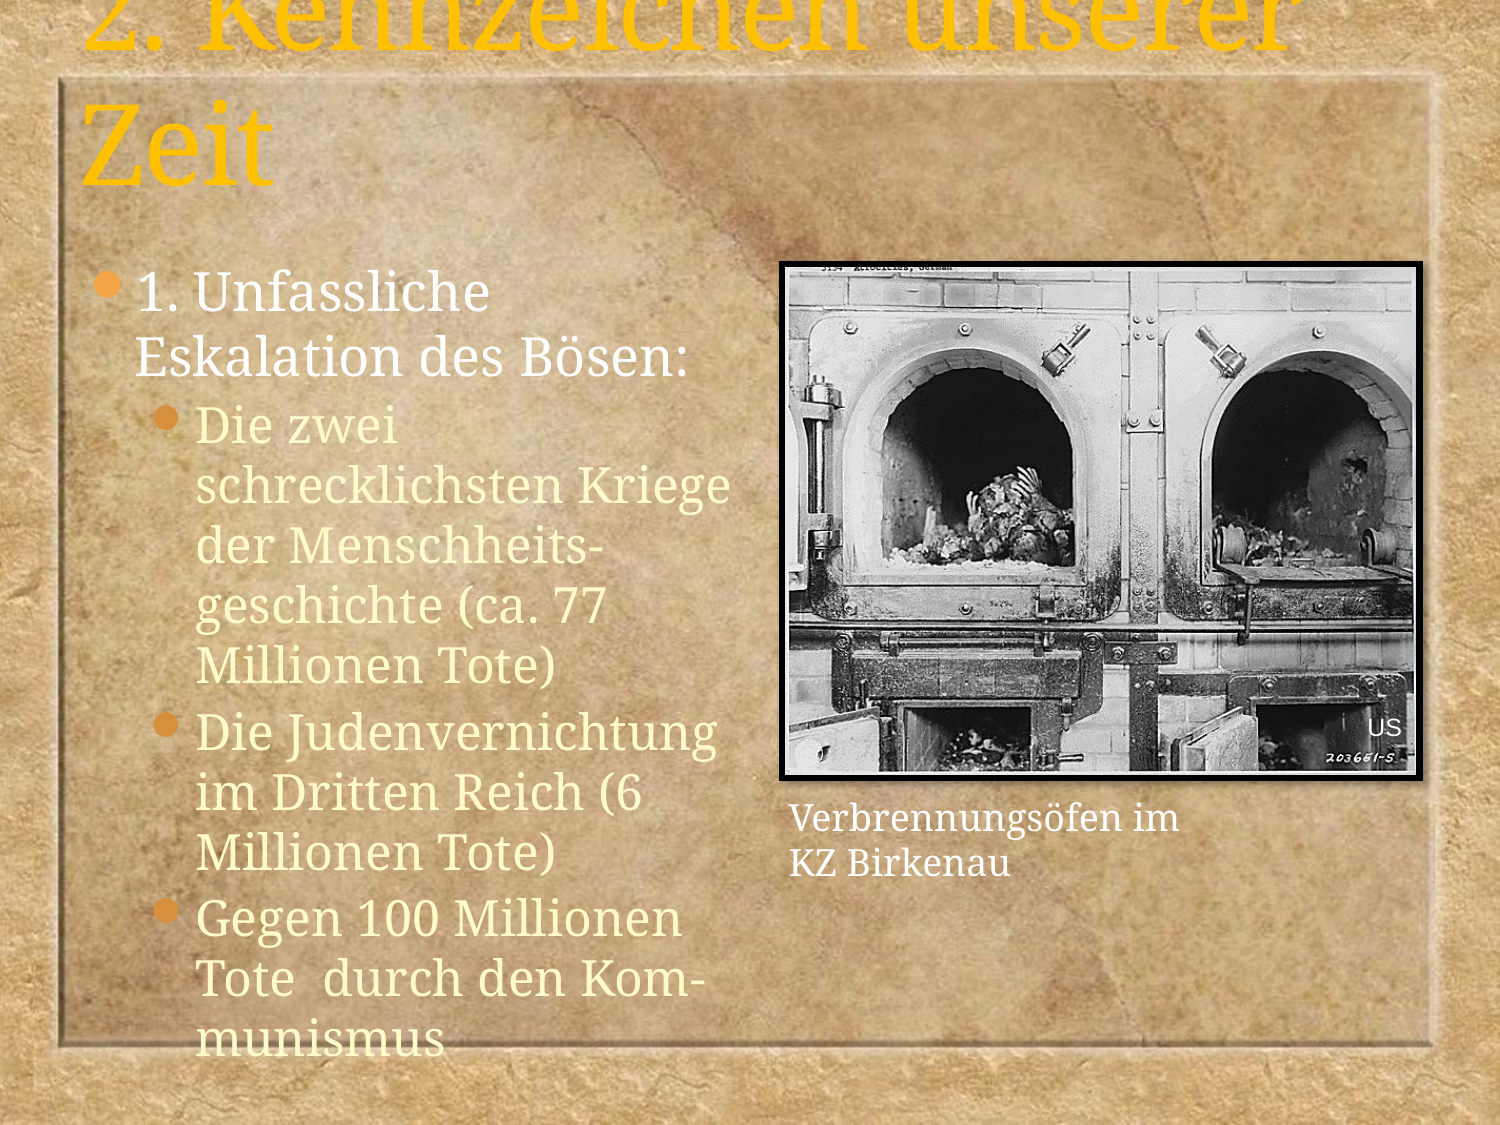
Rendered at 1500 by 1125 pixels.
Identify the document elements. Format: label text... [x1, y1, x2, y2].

text_box Verbrennungsöfen im KZ Birkenau [773, 786, 1412, 892]
list 1. Unfassliche Eskalation des Bösen: Die zwei schrecklichsten Kriege der Menschheits-geschichte (ca. 77 Millionen Tote) Die Judenvernichtung im Dritten Reich (6 Millionen Tote) Gegen 100 Millionen Tote durch den Kom-munismus [75, 350, 762, 1000]
title 2. Kennzeichen unserer Zeit [64, 54, 1415, 350]
picture [0, 0, 1500, 1125]
